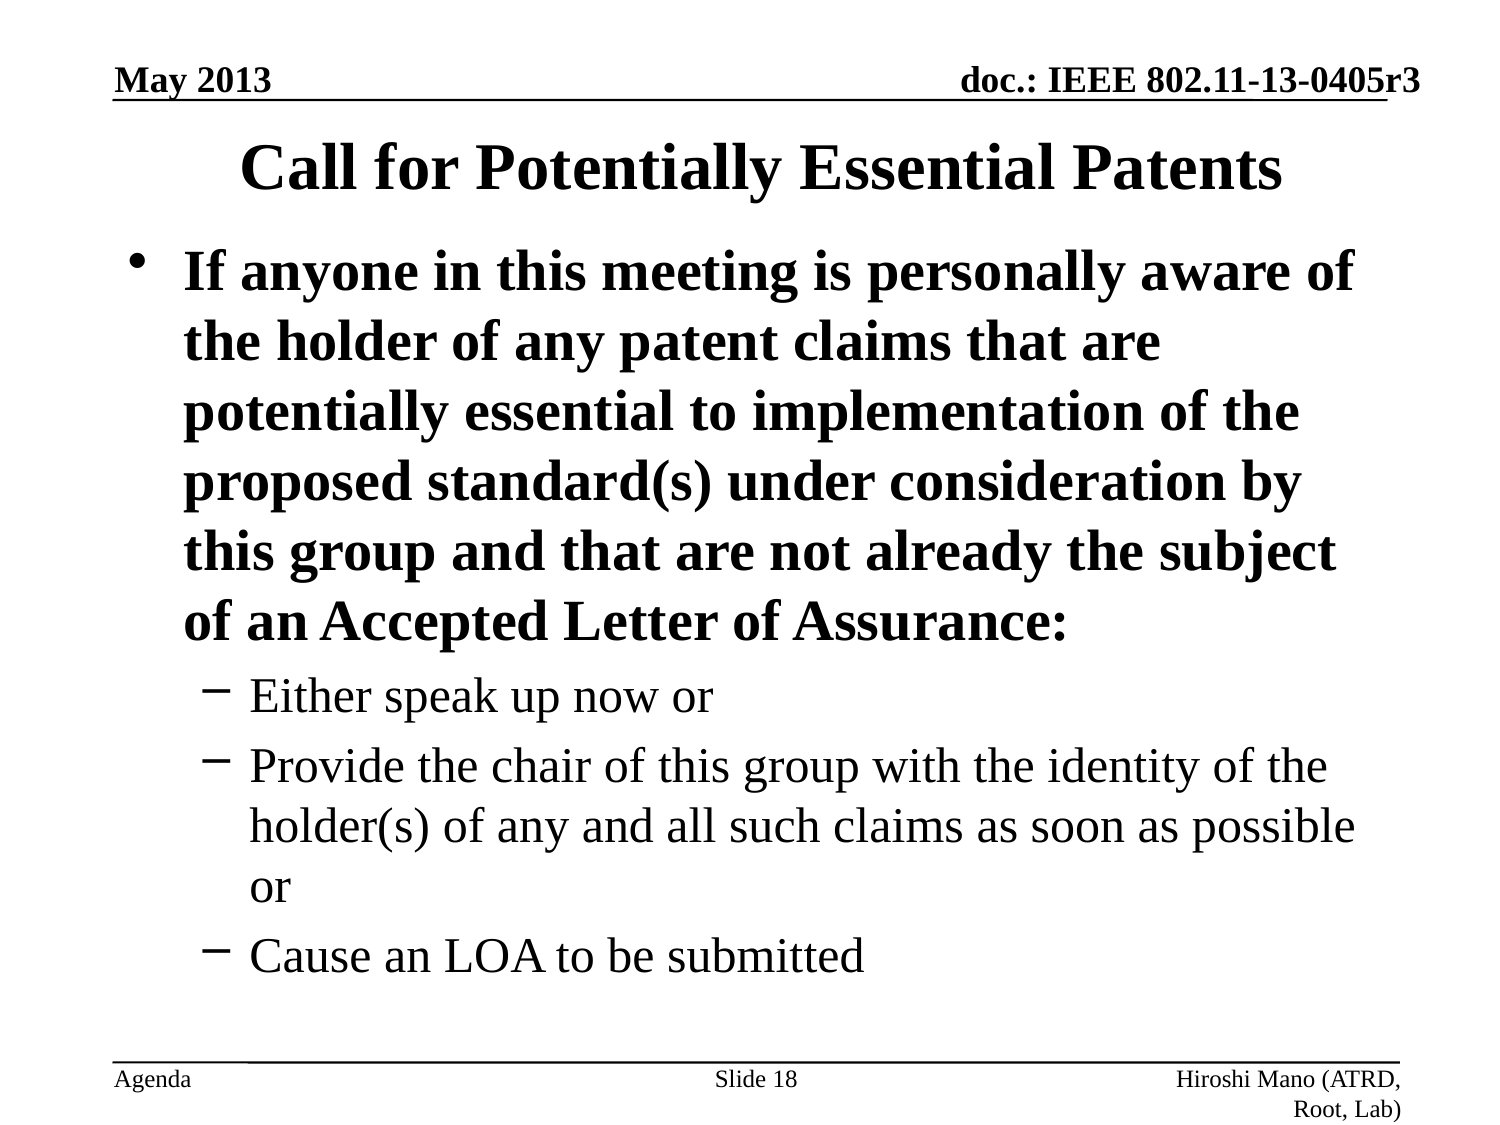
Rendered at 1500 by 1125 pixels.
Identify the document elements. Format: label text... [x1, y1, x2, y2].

title Call for Potentially Essential Patents [49, 112, 1476, 213]
footer Hiroshi Mano (ATRD, Root, Lab) [1171, 1061, 1402, 1093]
list If anyone in this meeting is personally aware of the holder of any patent claims that are potentially essential to implementation of the proposed standard(s) under consideration by this group and that are not already the subject of an Accepted Letter of Assurance: Either speak up now or Provide the chair of this group with the identity of the holder(s) of any and all such claims as soon as possible or Cause an LOA to be submitted [112, 224, 1388, 1001]
slide_number Slide 18 [712, 1061, 800, 1093]
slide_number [114, 54, 274, 101]
